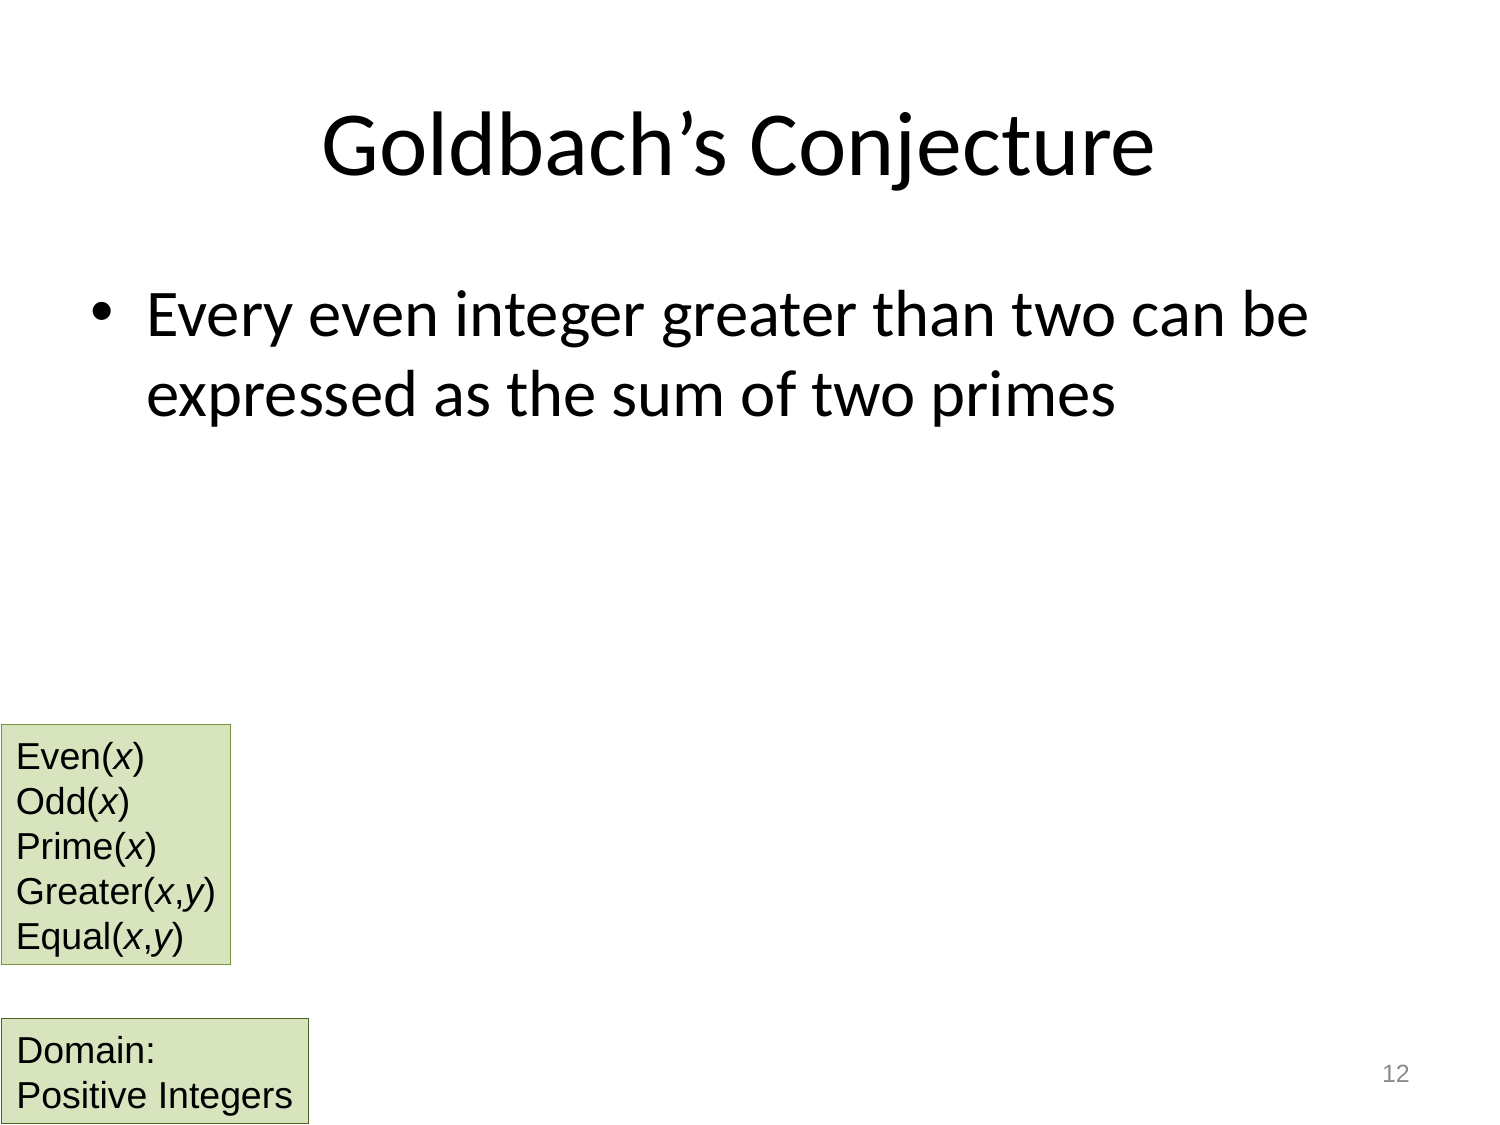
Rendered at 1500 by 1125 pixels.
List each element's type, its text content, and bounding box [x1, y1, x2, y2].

slide_number 12 [1074, 1042, 1425, 1103]
text_box Even(x) Odd(x) Prime(x) Greater(x,y) Equal(x,y) [1, 724, 231, 965]
list Every even integer greater than two can be expressed as the sum of two primes [75, 262, 1425, 1005]
title Goldbach’s Conjecture [75, 45, 1425, 233]
text_box Domain: Positive Integers [1, 1018, 309, 1124]
